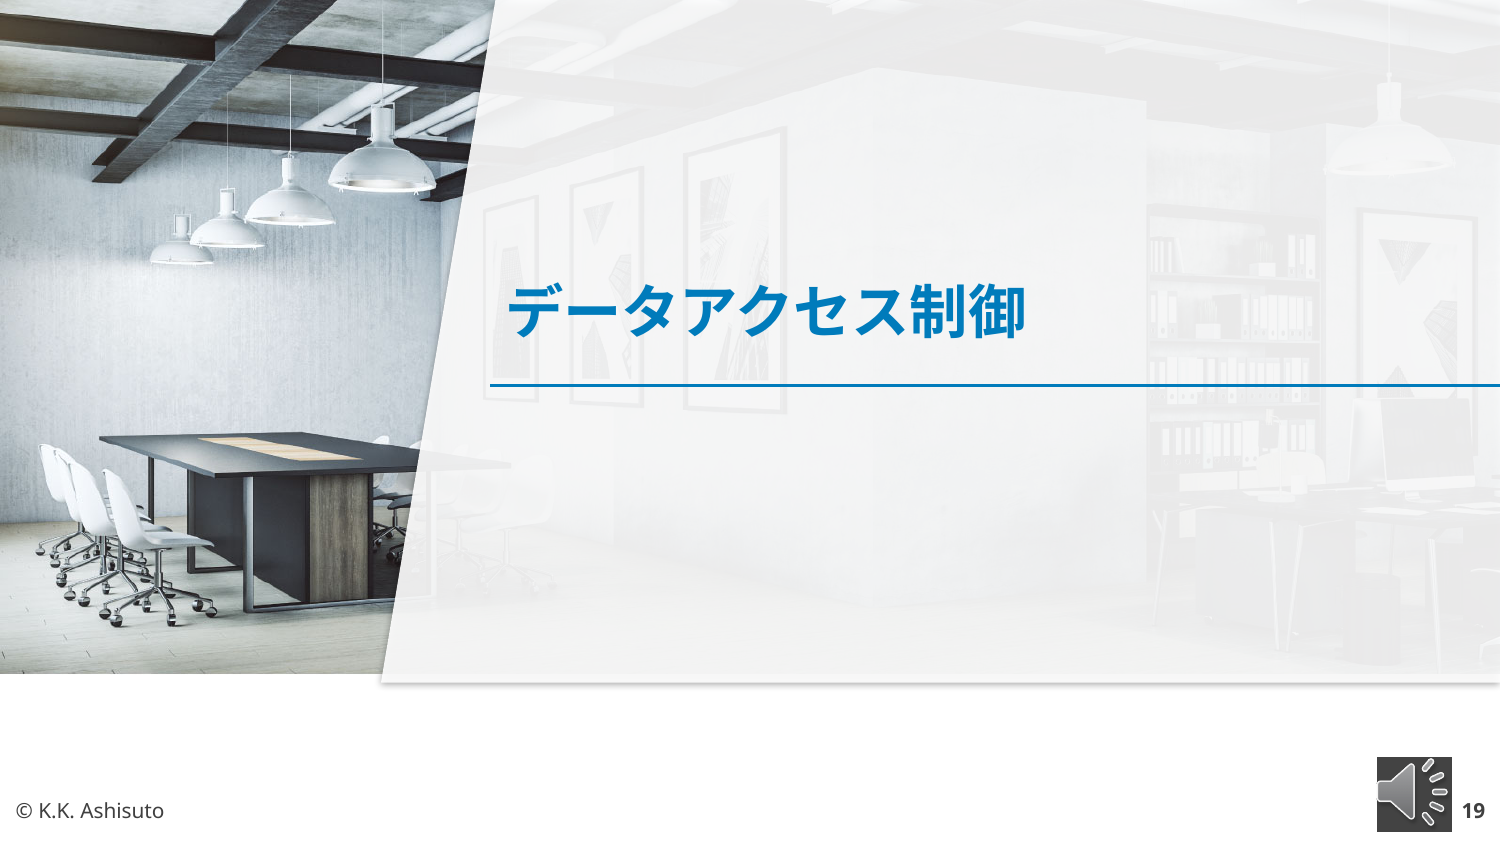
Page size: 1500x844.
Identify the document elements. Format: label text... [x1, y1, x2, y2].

footer © K.K. Ashisuto [0, 790, 231, 836]
slide_number 19 [1458, 790, 1500, 836]
title データアクセス制御 [490, 234, 1458, 386]
picture [0, 0, 1500, 844]
